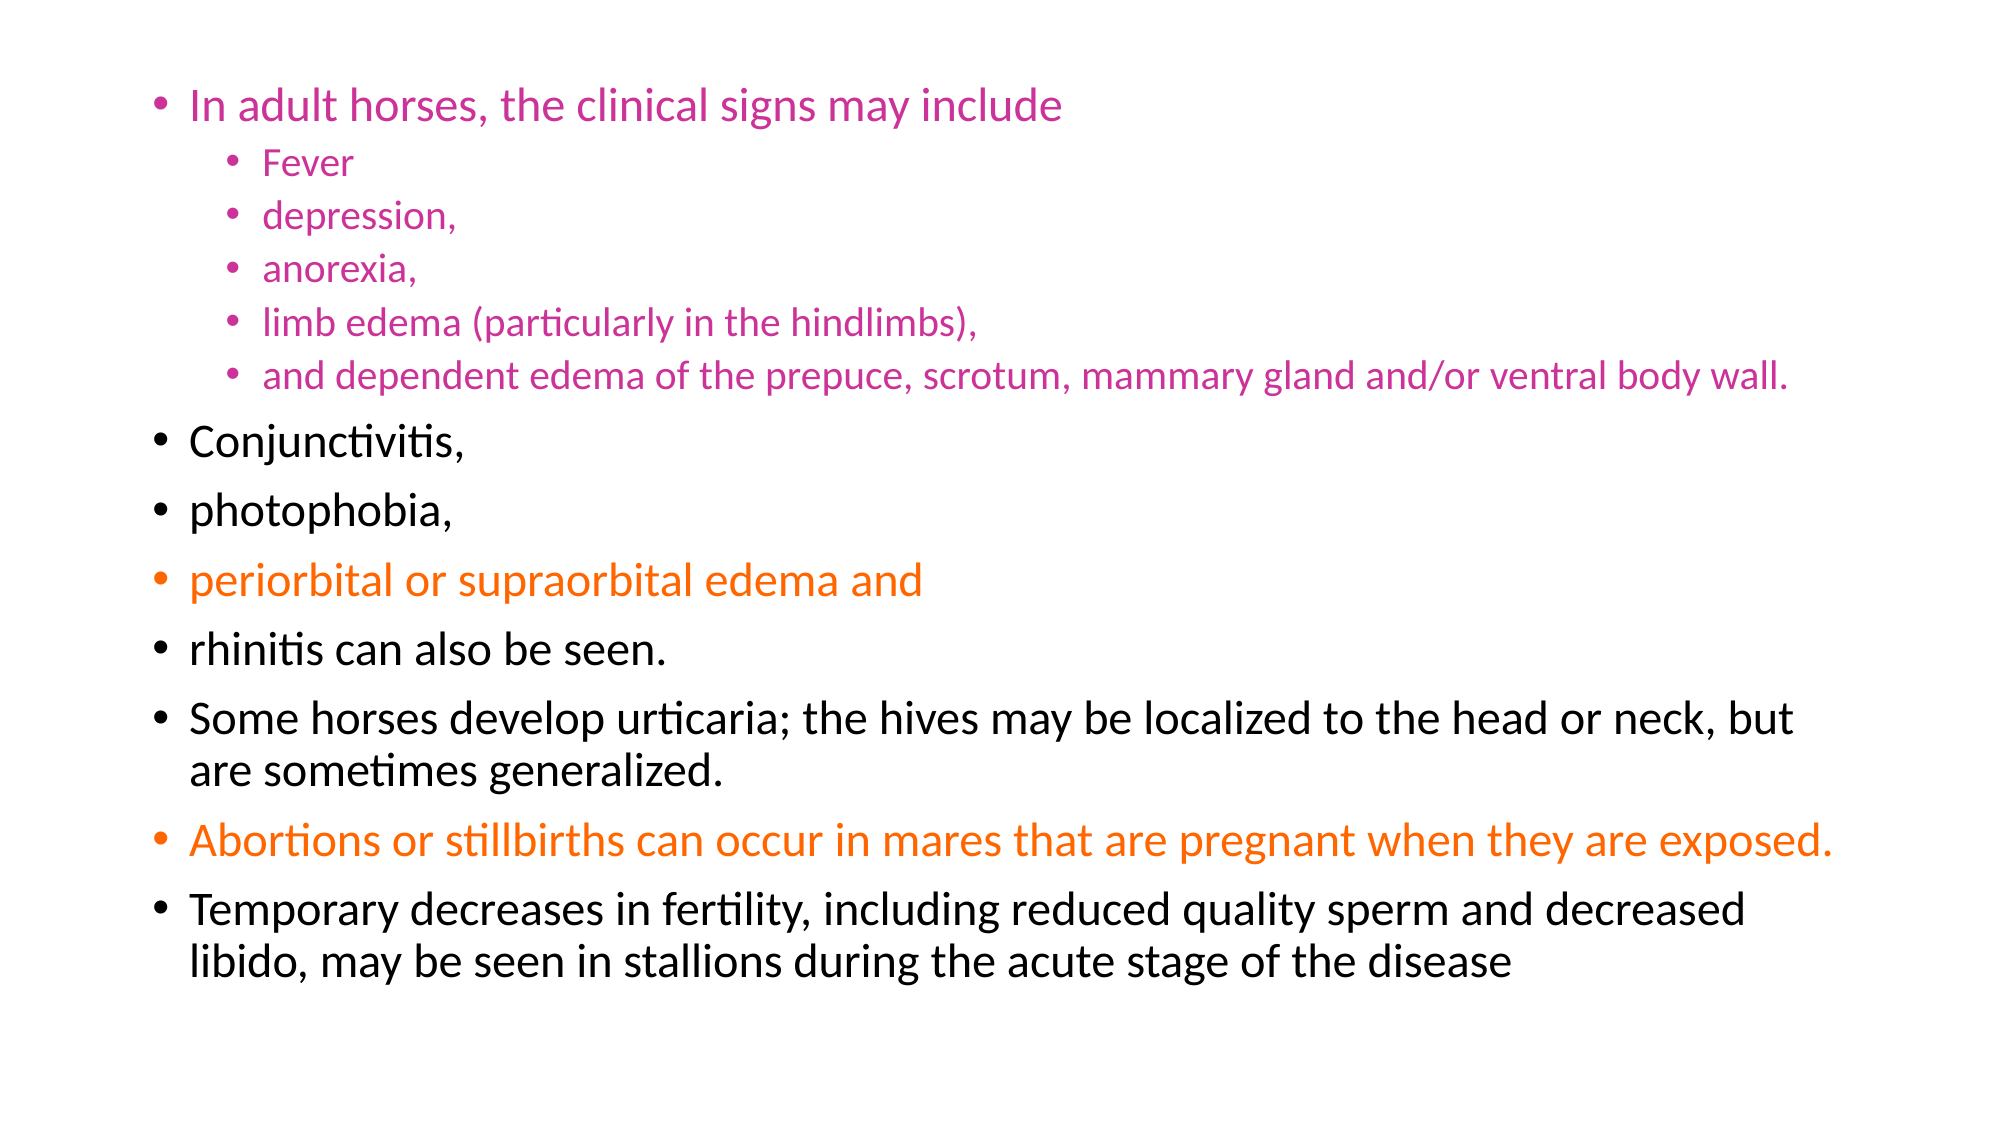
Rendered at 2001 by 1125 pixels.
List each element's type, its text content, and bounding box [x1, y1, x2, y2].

list In adult horses, the clinical signs may include Fever depression, anorexia, limb edema (particularly in the hindlimbs), and dependent edema of the prepuce, scrotum, mammary gland and/or ventral body wall. Conjunctivitis, photophobia, periorbital or supraorbital edema and rhinitis can also be seen. Some horses develop urticaria; the hives may be localized to the head or neck, but are sometimes generalized. Abortions or stillbirths can occur in mares that are pregnant when they are exposed. Temporary decreases in fertility, including reduced quality sperm and decreased libido, may be seen in stallions during the acute stage of the disease [137, 72, 1863, 1014]
